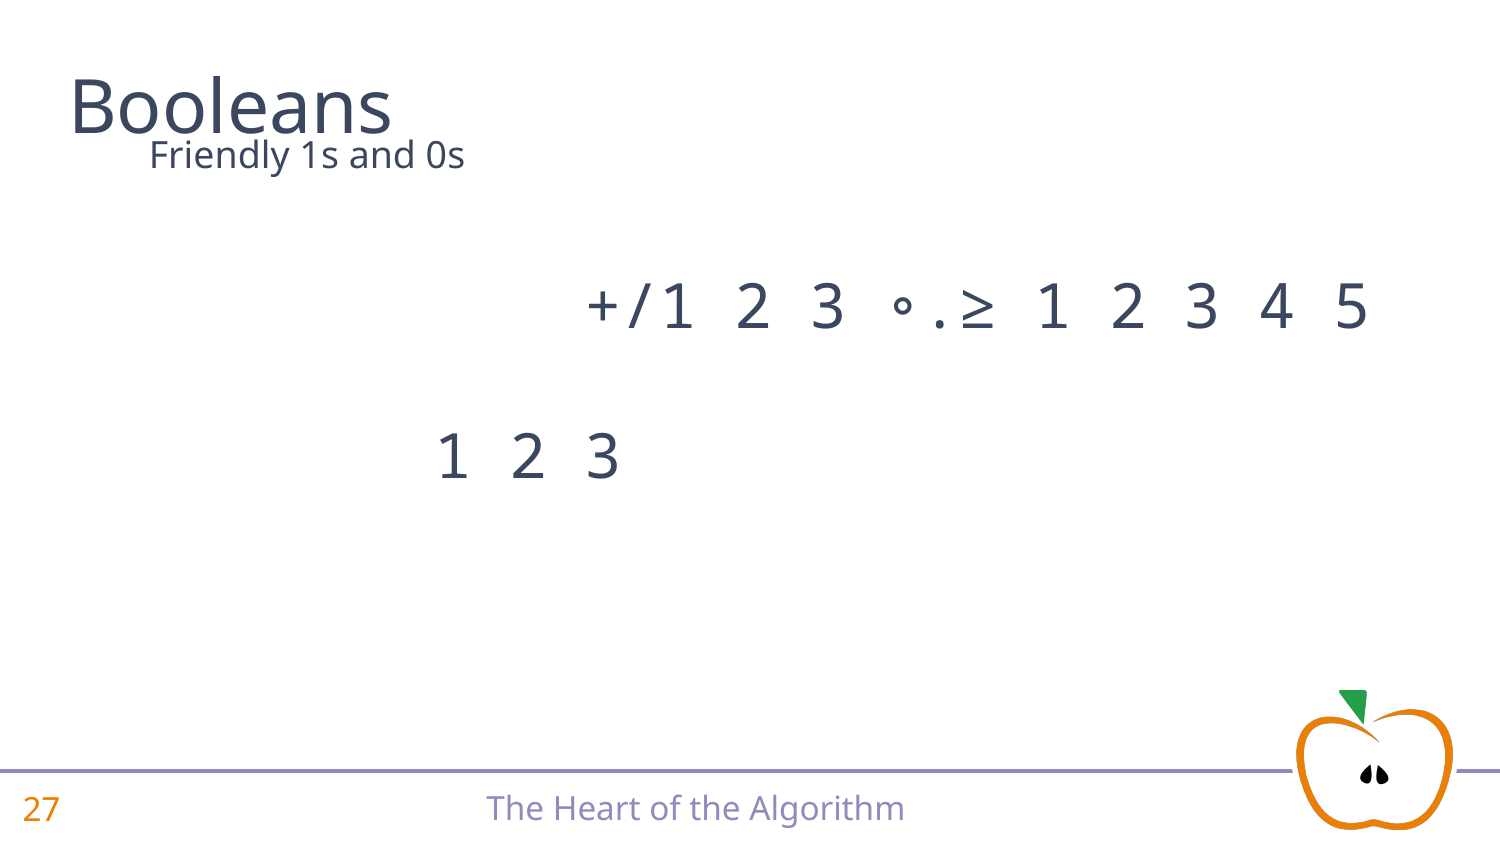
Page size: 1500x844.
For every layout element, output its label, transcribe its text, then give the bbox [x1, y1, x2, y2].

title Booleans [53, 43, 1203, 157]
picture [1296, 762, 1453, 830]
text_box Friendly 1s and 0s [133, 129, 812, 184]
text_box +/1 2 3 ∘.≥ 1 2 3 4 5 1 2 3 [419, 183, 1453, 762]
